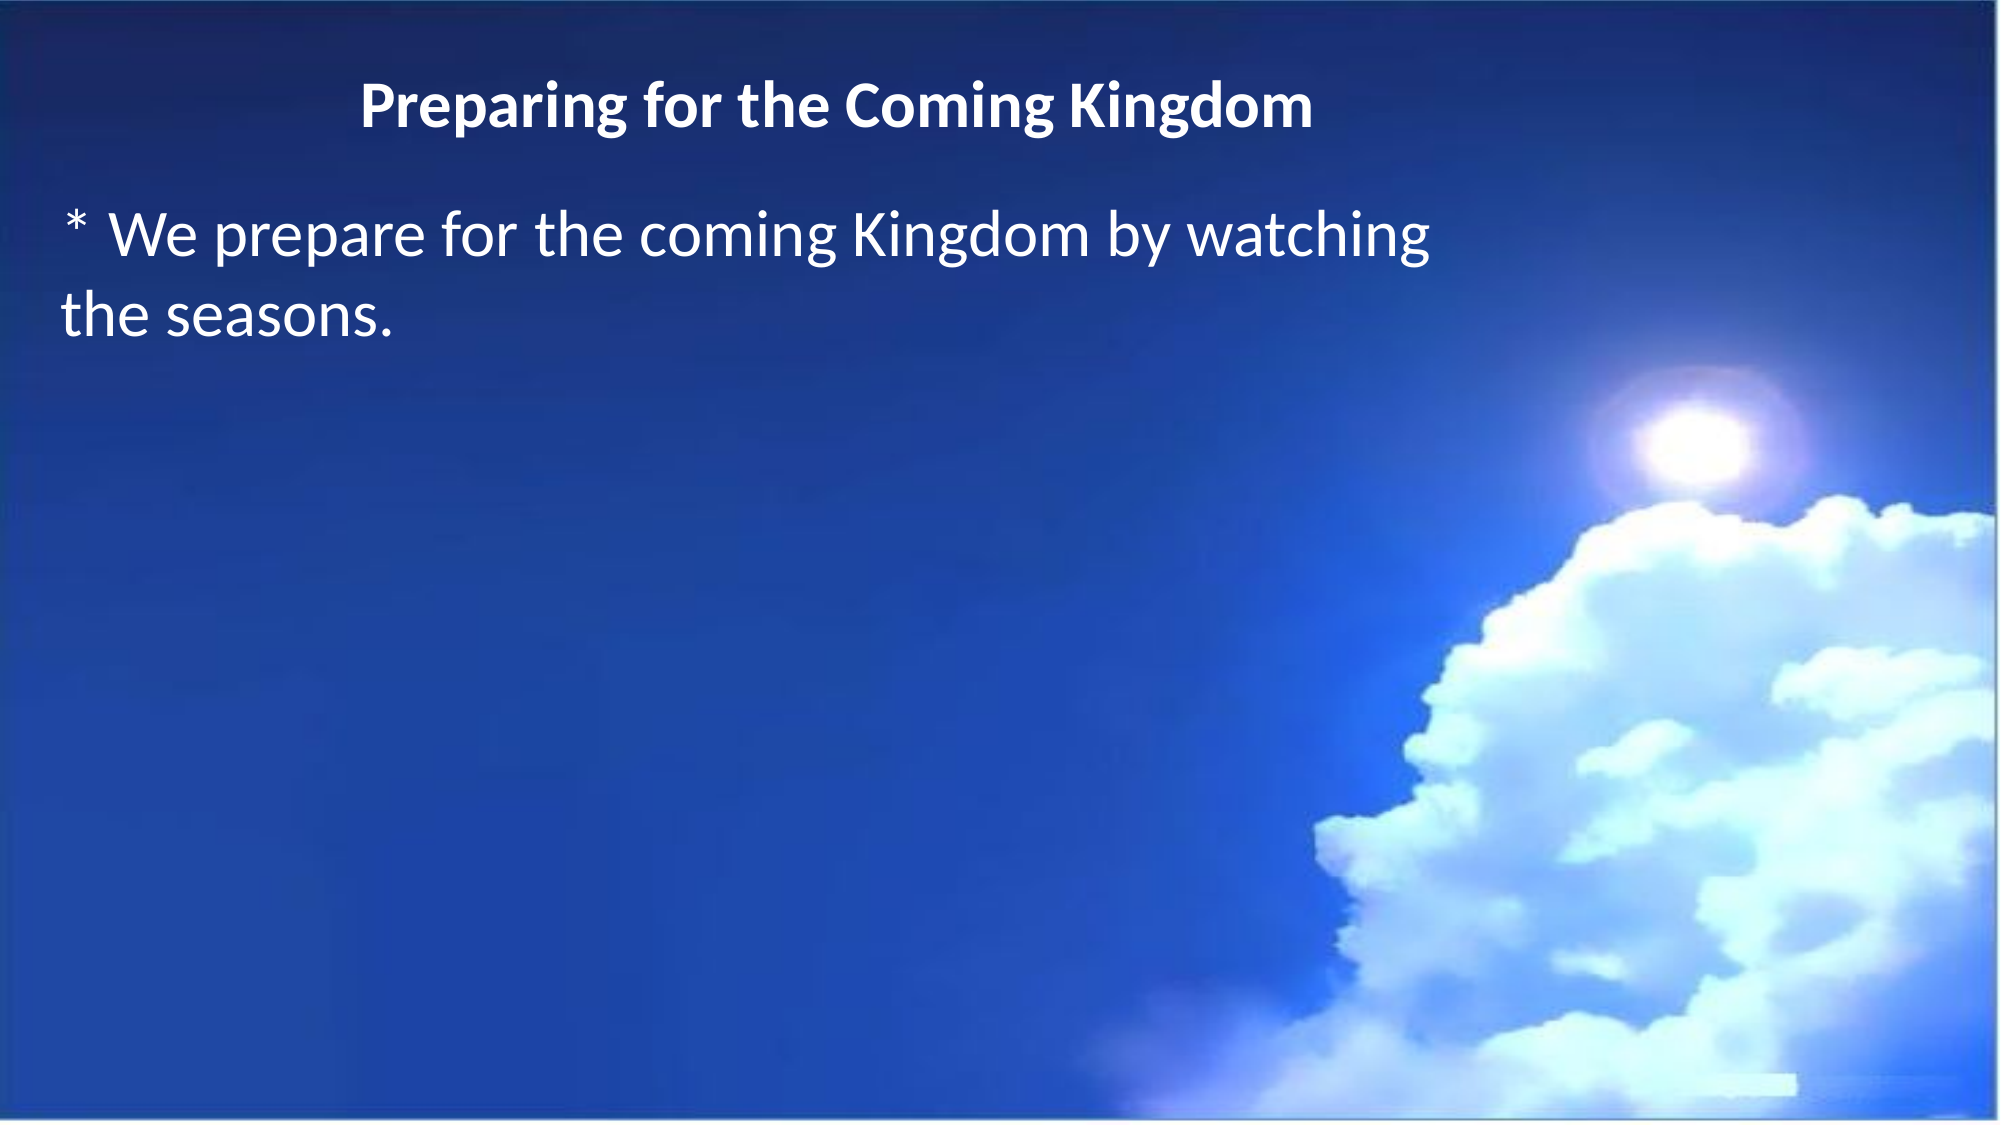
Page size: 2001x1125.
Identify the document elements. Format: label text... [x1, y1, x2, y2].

picture [0, 0, 2001, 1125]
text_box * We prepare for the coming Kingdom by watching the seasons. [45, 182, 1467, 357]
text_box Preparing for the Coming Kingdom [345, 53, 1332, 148]
